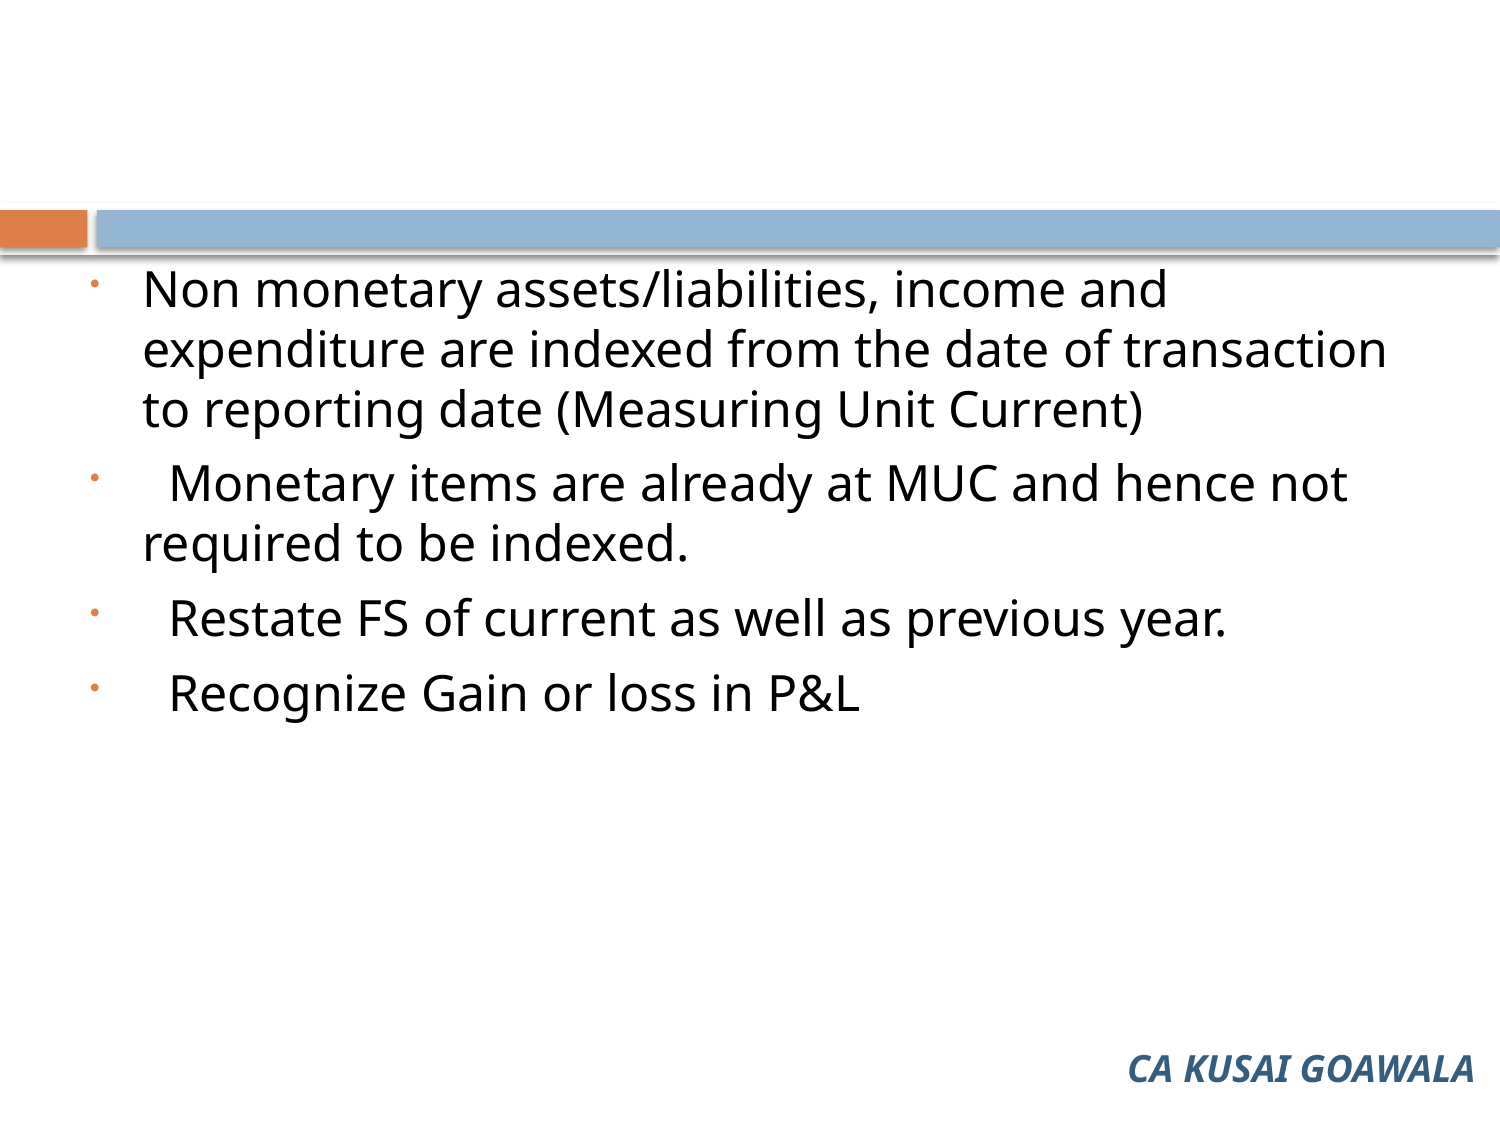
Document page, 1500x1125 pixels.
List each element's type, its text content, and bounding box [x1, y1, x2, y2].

text_box CA KUSAI GOAWALA [1112, 1037, 1500, 1098]
list Non monetary assets/liabilities, income and expenditure are indexed from the date of transaction to reporting date (Measuring Unit Current) Monetary items are already at MUC and hence not required to be indexed. Restate FS of current as well as previous year. Recognize Gain or loss in P&L [75, 249, 1425, 850]
